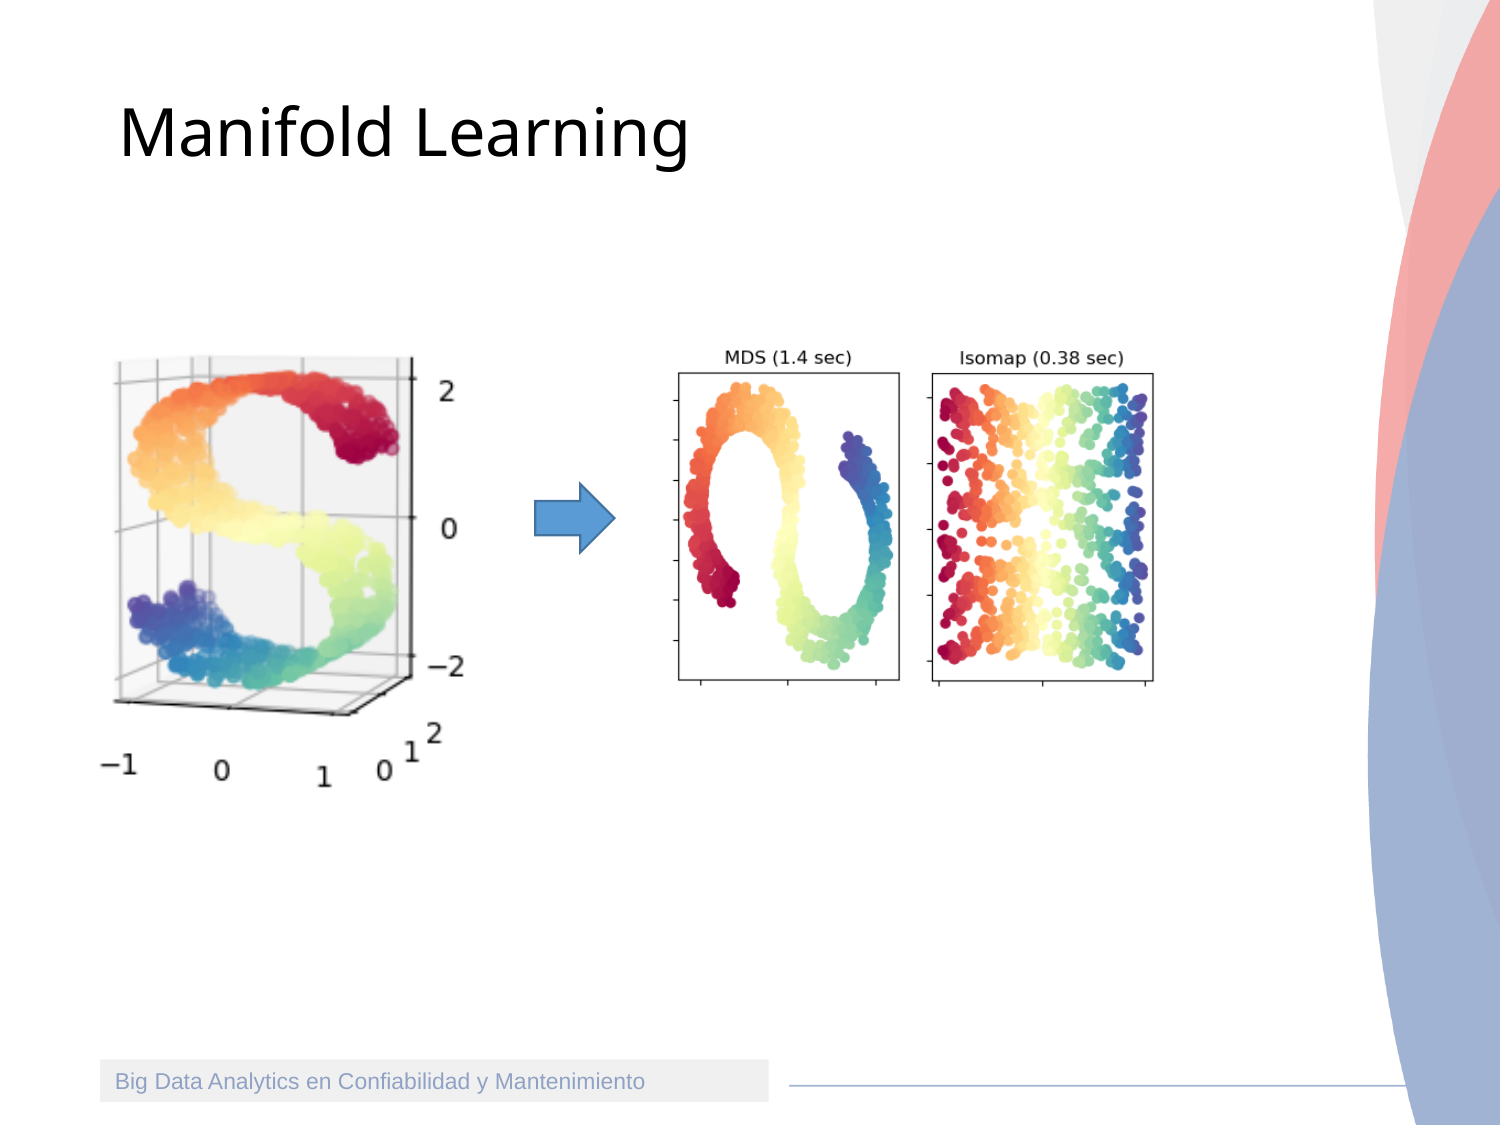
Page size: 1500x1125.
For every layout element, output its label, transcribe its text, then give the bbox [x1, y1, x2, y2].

table_cell LA [0, 0, 1500, 1125]
picture [921, 343, 1165, 697]
text_box [534, 481, 617, 555]
picture [662, 346, 905, 700]
picture [75, 341, 488, 796]
title Manifold Learning [103, 59, 1397, 211]
